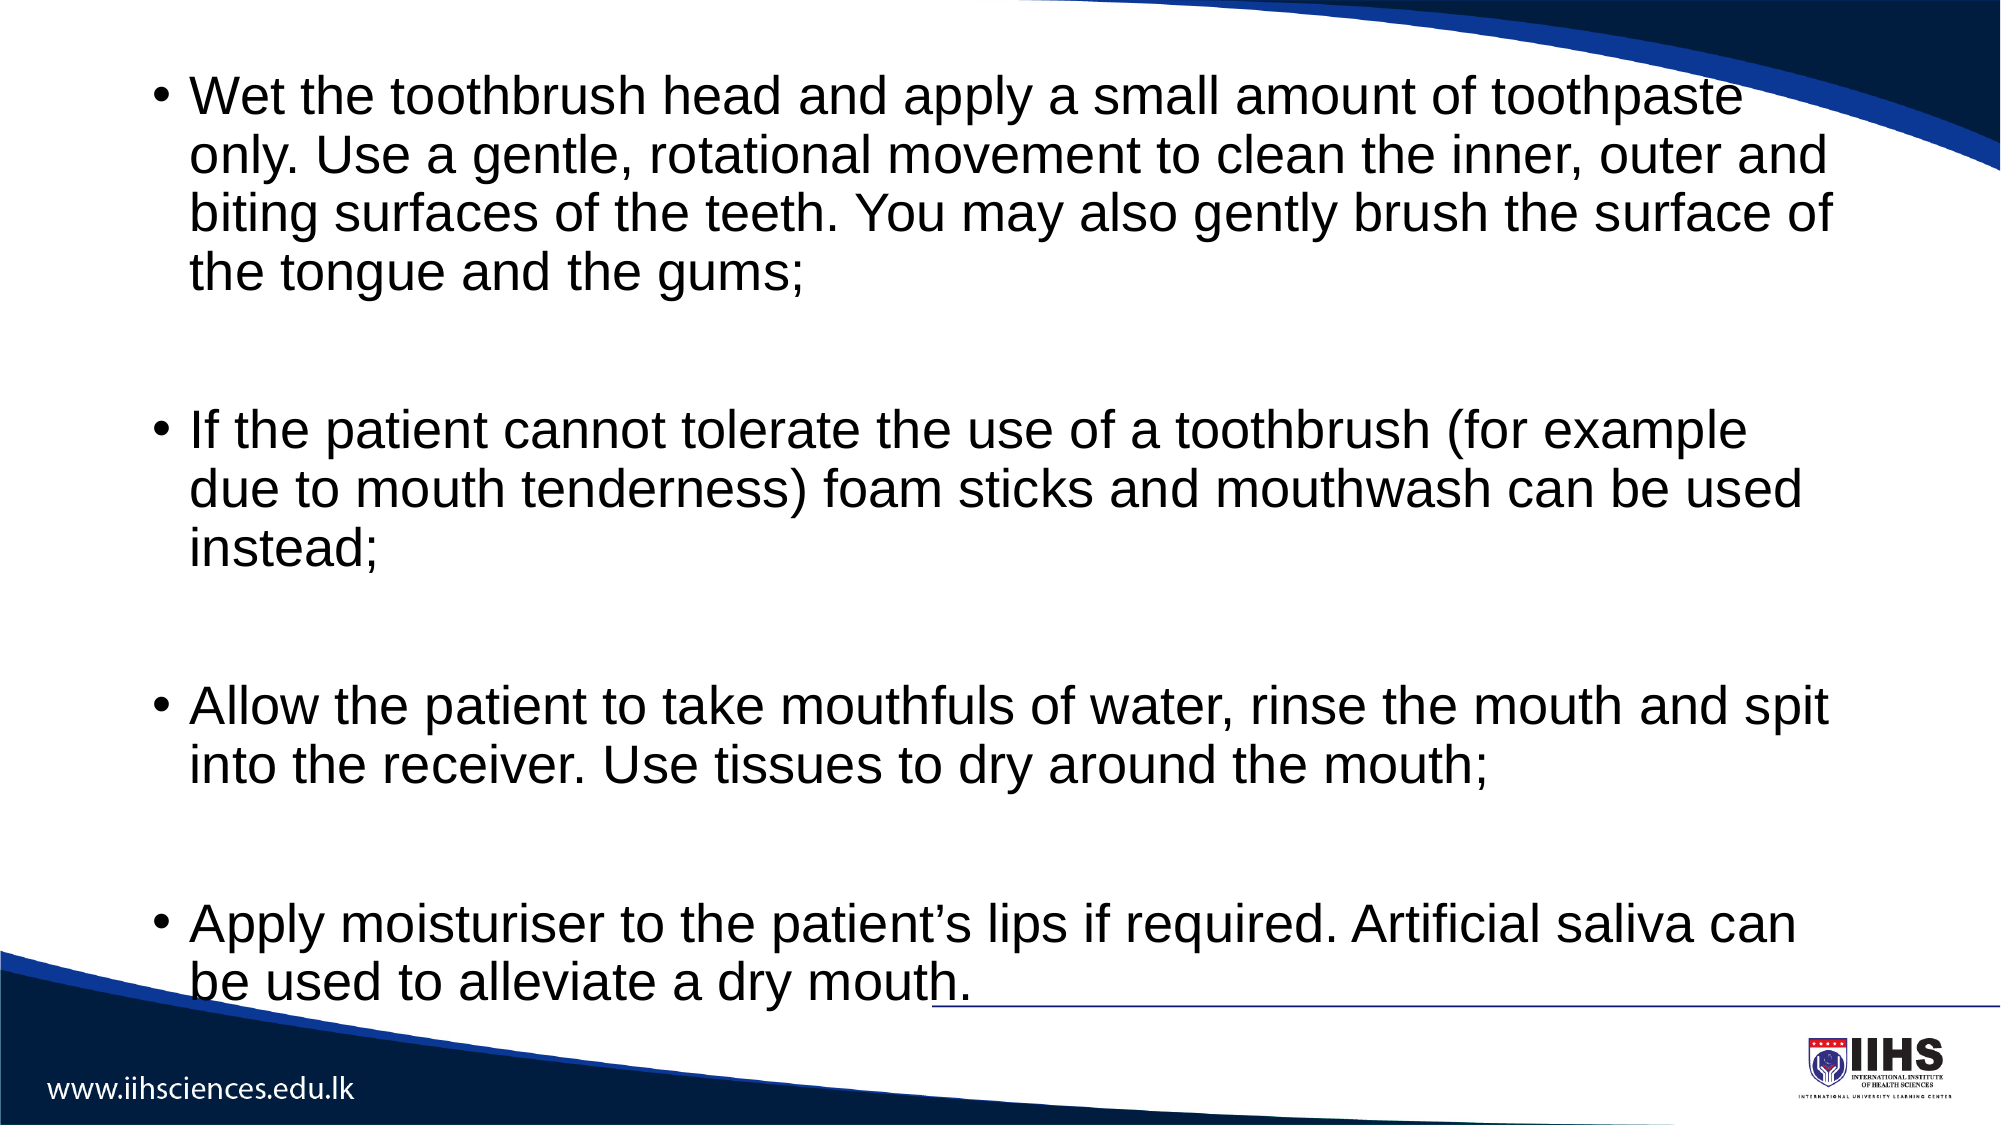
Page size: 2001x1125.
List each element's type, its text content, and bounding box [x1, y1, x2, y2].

picture [0, 0, 2001, 1125]
list Wet the toothbrush head and apply a small amount of toothpaste only. Use a gentle, rotational movement to clean the inner, outer and biting surfaces of the teeth. You may also gently brush the surface of the tongue and the gums; If the patient cannot tolerate the use of a toothbrush (for example due to mouth tenderness) foam sticks and mouthwash can be used instead; Allow the patient to take mouthfuls of water, rinse the mouth and spit into the receiver. Use tissues to dry around the mouth; Apply moisturiser to the patient’s lips if required. Artificial saliva can be used to alleviate a dry mouth. [137, 60, 1863, 1106]
